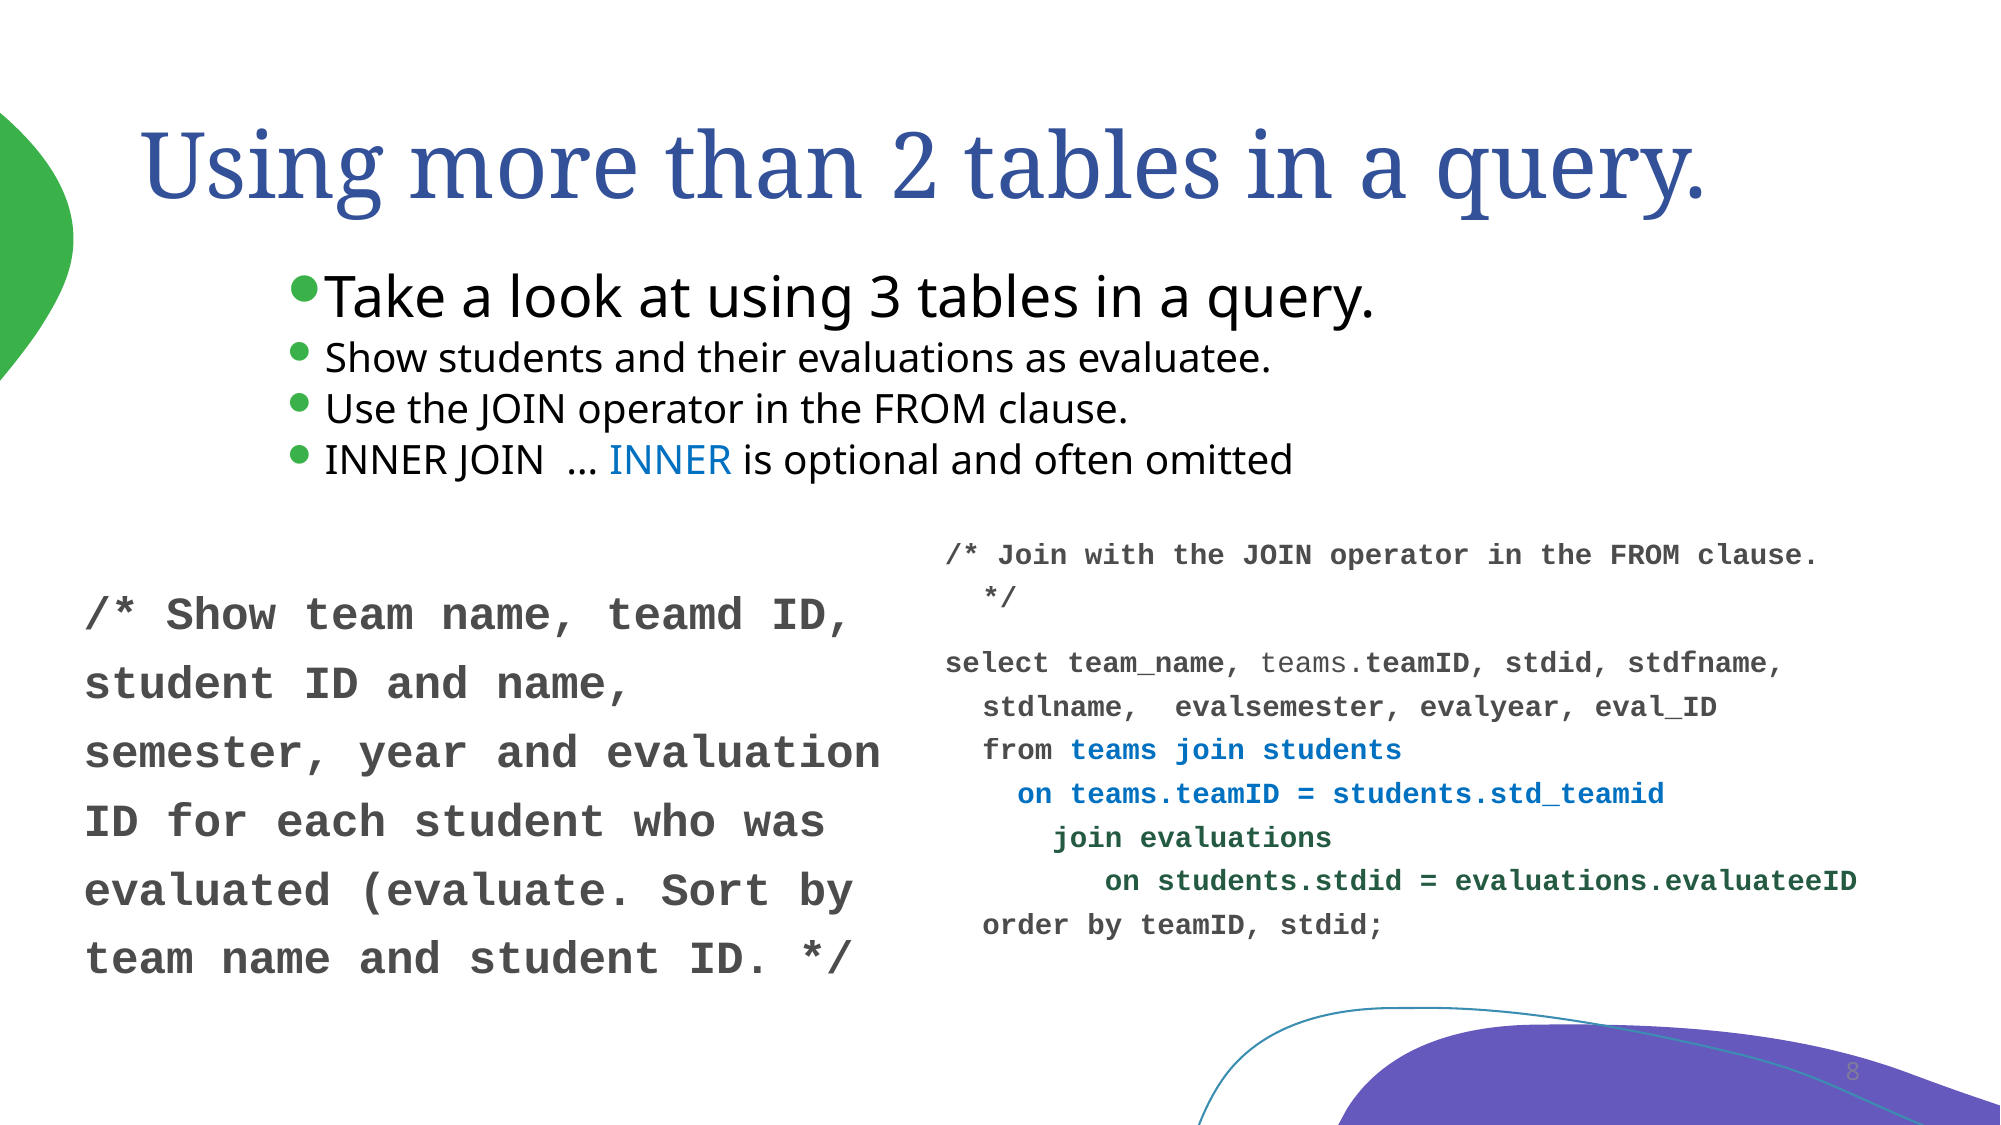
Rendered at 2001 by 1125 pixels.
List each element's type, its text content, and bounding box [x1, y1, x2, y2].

list /* Join with the JOIN operator in the FROM clause. */ select team_name, teams.teamID, stdid, stdfname, stdlname, evalsemester, evalyear, eval_ID from teams join students on teams.teamID = students.std_teamid join evaluations on students.stdid = evaluations.evaluateeID order by teamID, stdid; [929, 518, 1875, 944]
text_box Take a look at using 3 tables in a query. Show students and their evaluations as evaluatee. Use the JOIN operator in the FROM clause. INNER JOIN … INNER is optional and often omitted [257, 245, 1570, 496]
slide_number 8 [1625, 1042, 1875, 1103]
title Using more than 2 tables in a query. [125, 43, 1875, 294]
list /* Show team name, teamd ID, student ID and name, semester, year and evaluation ID for each student who was evaluated (evaluate. Sort by team name and student ID. */ [68, 562, 914, 1000]
